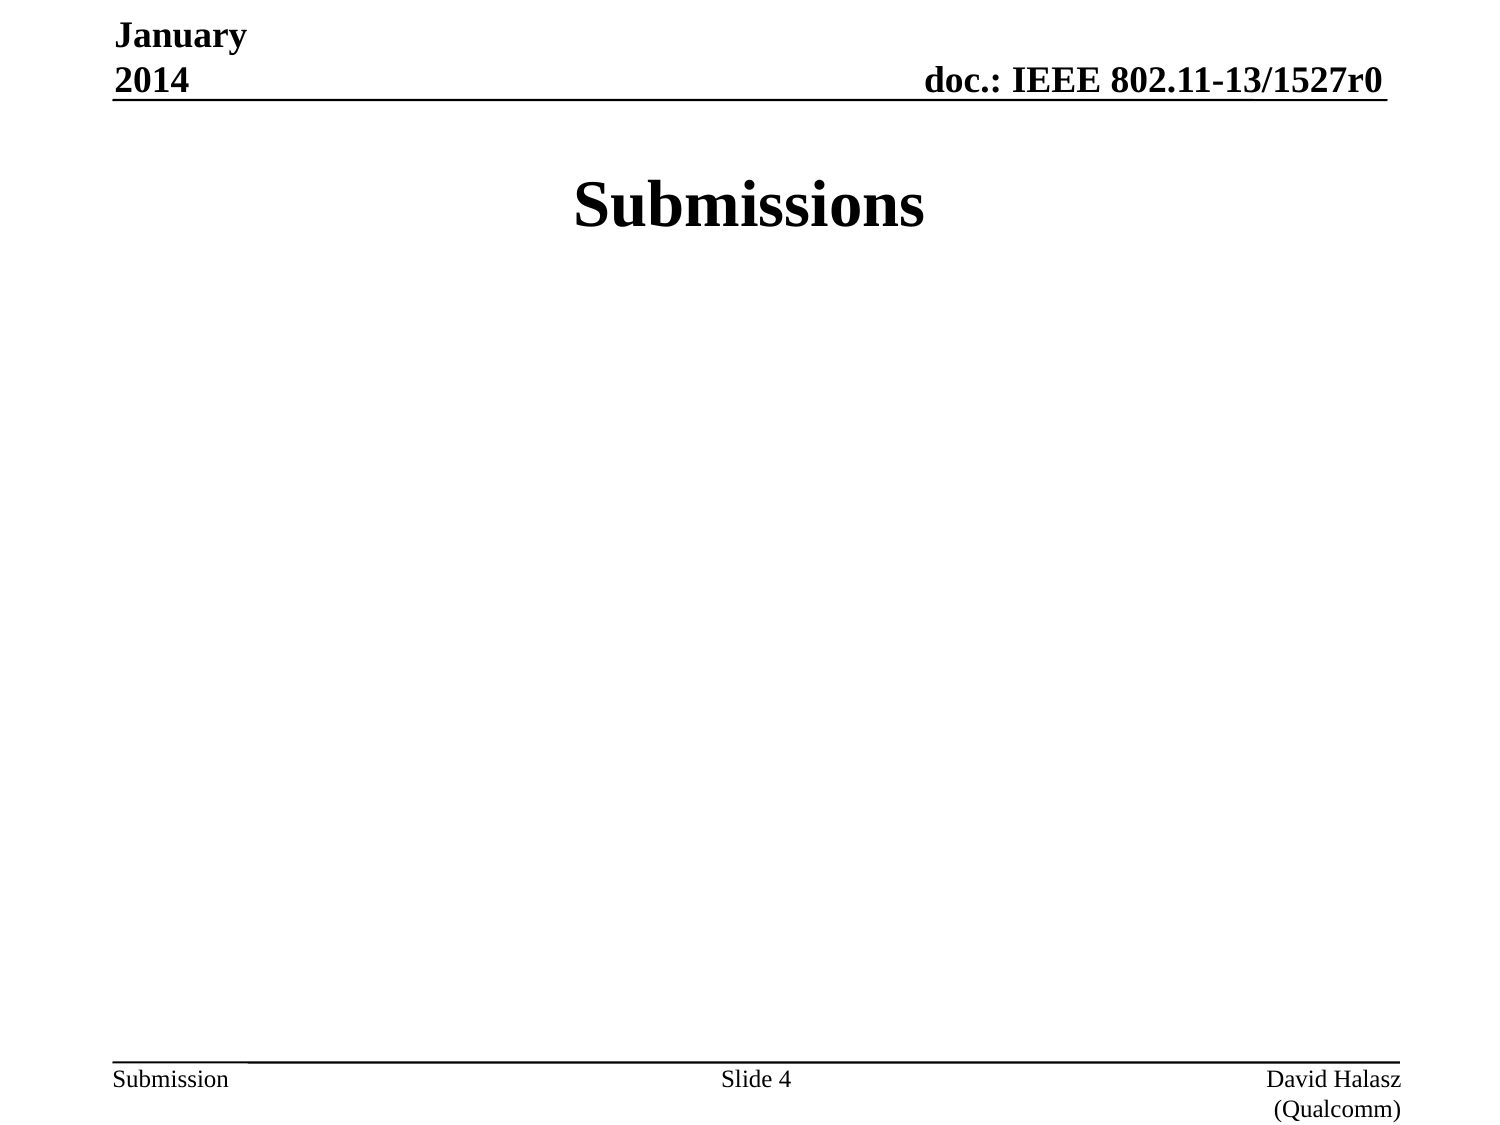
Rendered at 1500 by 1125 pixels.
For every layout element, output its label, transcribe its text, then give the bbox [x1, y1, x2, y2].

slide_number Slide 4 [712, 1061, 800, 1093]
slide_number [114, 54, 333, 101]
title Submissions [112, 112, 1388, 288]
footer David Halasz (Qualcomm) [1264, 1061, 1402, 1093]
